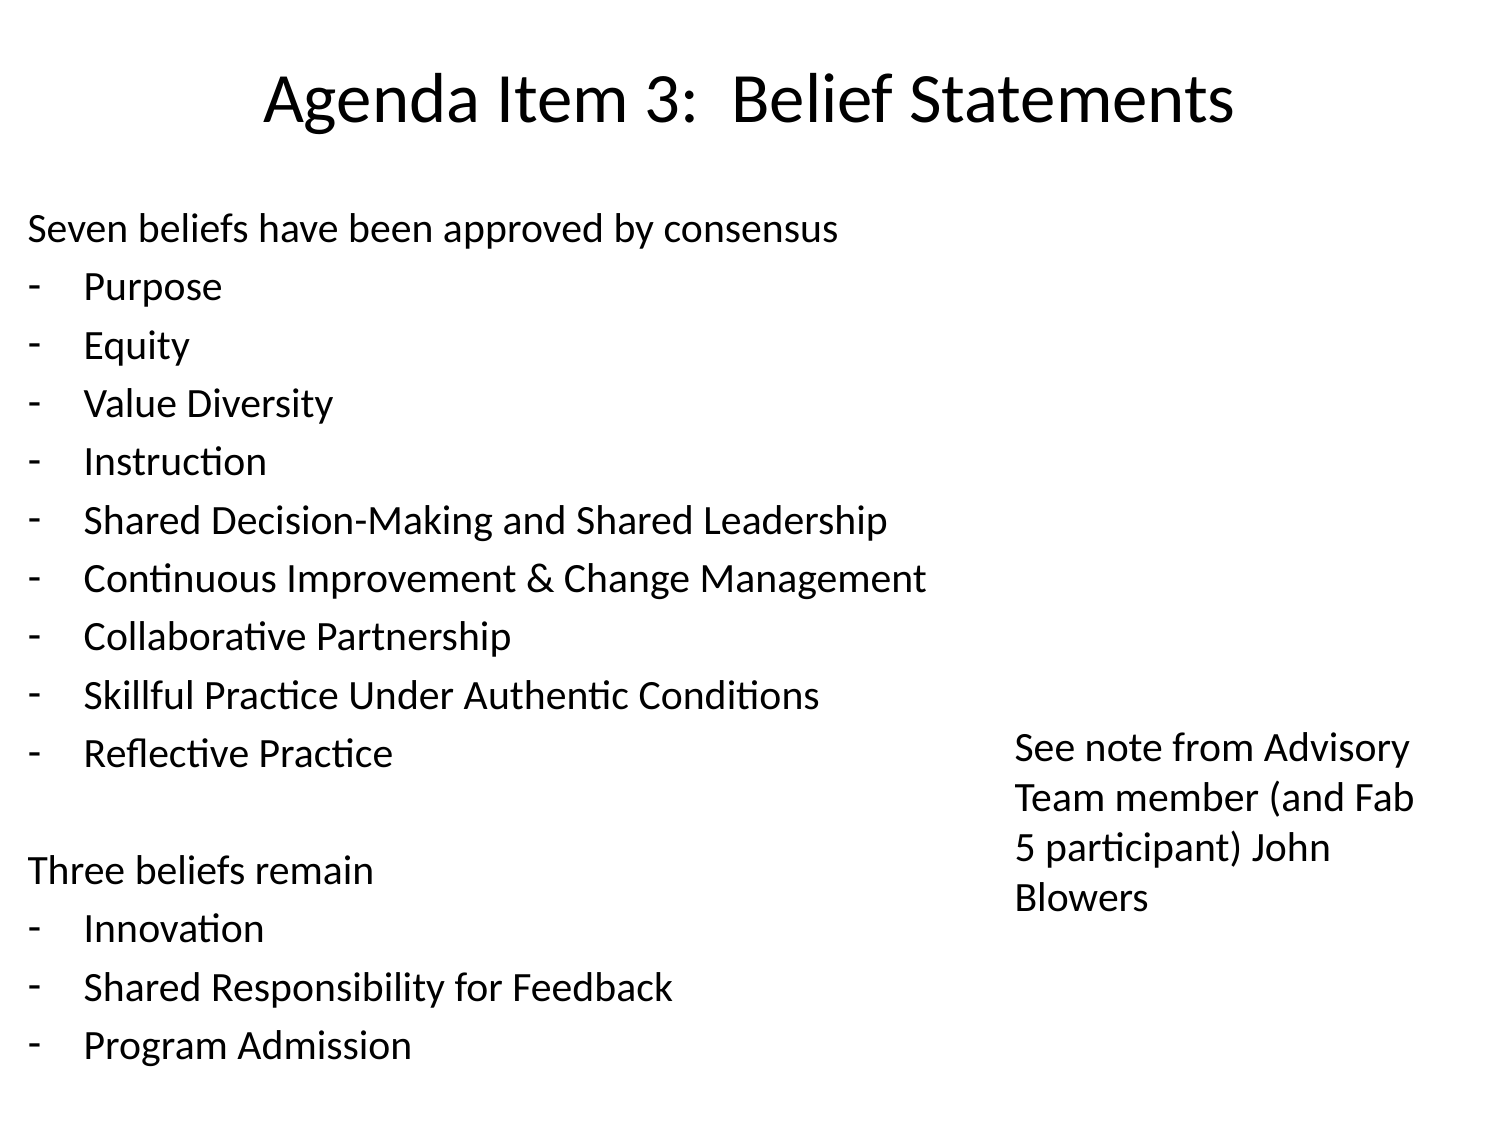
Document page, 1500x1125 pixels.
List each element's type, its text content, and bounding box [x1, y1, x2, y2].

title Agenda Item 3: Belief Statements [0, 0, 1500, 188]
text_box See note from Advisory Team member (and Fab 5 participant) John Blowers [999, 712, 1438, 928]
list Seven beliefs have been approved by consensus Purpose Equity Value Diversity Instruction Shared Decision-Making and Shared Leadership Continuous Improvement & Change Management Collaborative Partnership Skillful Practice Under Authentic Conditions Reflective Practice Three beliefs remain Innovation Shared Responsibility for Feedback Program Admission [12, 149, 1500, 613]
